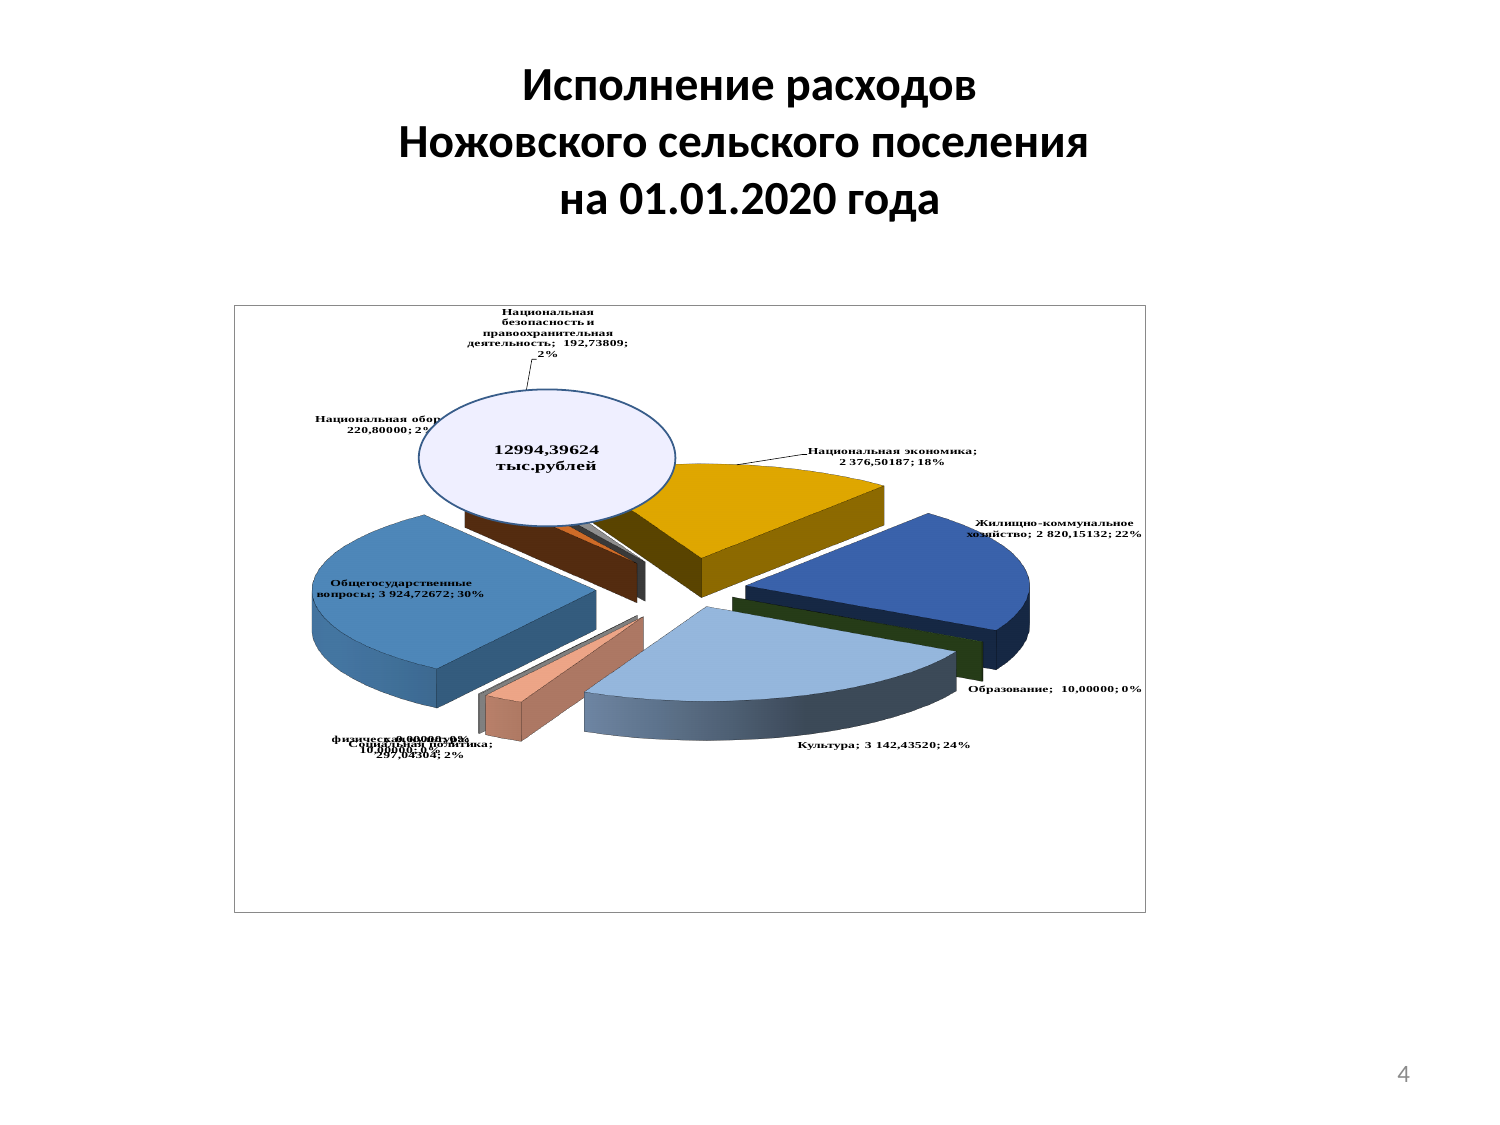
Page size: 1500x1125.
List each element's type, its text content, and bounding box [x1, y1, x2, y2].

title Исполнение расходов Ножовского сельского поселения на 01.01.2020 года [0, 45, 1500, 233]
slide_number 4 [1074, 1042, 1425, 1103]
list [229, 302, 1152, 918]
